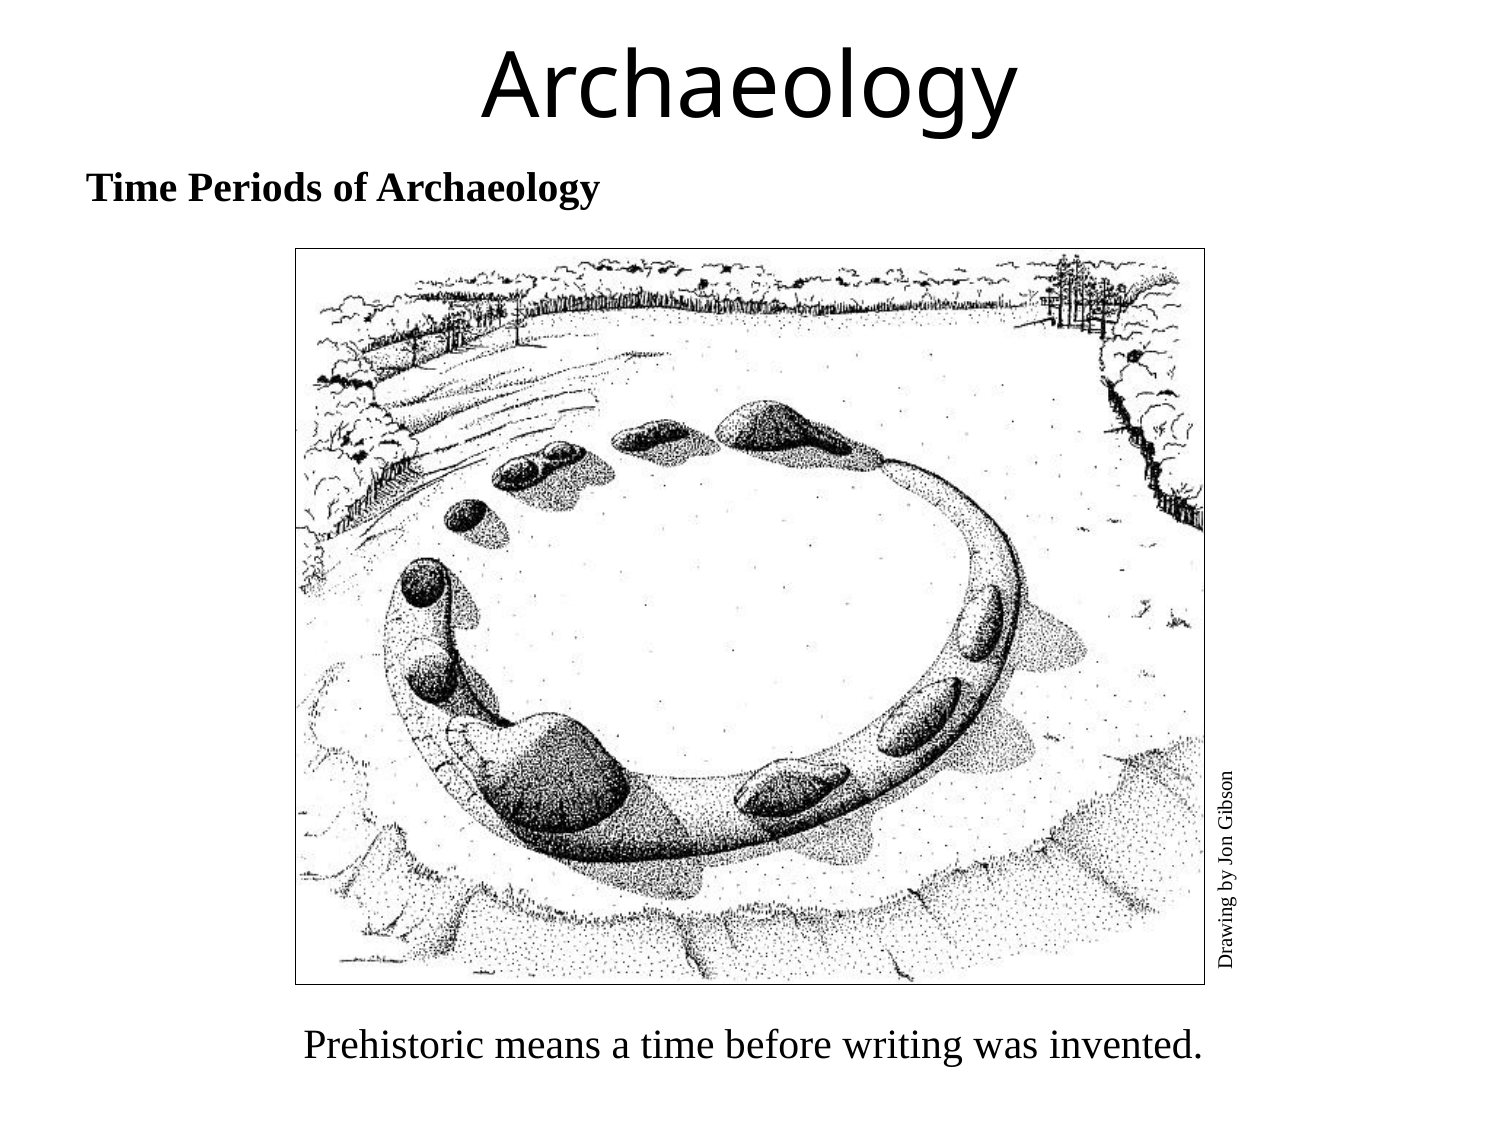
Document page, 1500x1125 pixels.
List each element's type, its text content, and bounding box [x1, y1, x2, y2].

text_box Drawing by Jon Gibson [1210, 671, 1244, 985]
picture [295, 247, 1205, 985]
title Archaeology [24, 12, 1475, 150]
text_box Time Periods of Archaeology [71, 152, 1439, 218]
text_box Prehistoric means a time before writing was invented. [70, 1009, 1438, 1075]
